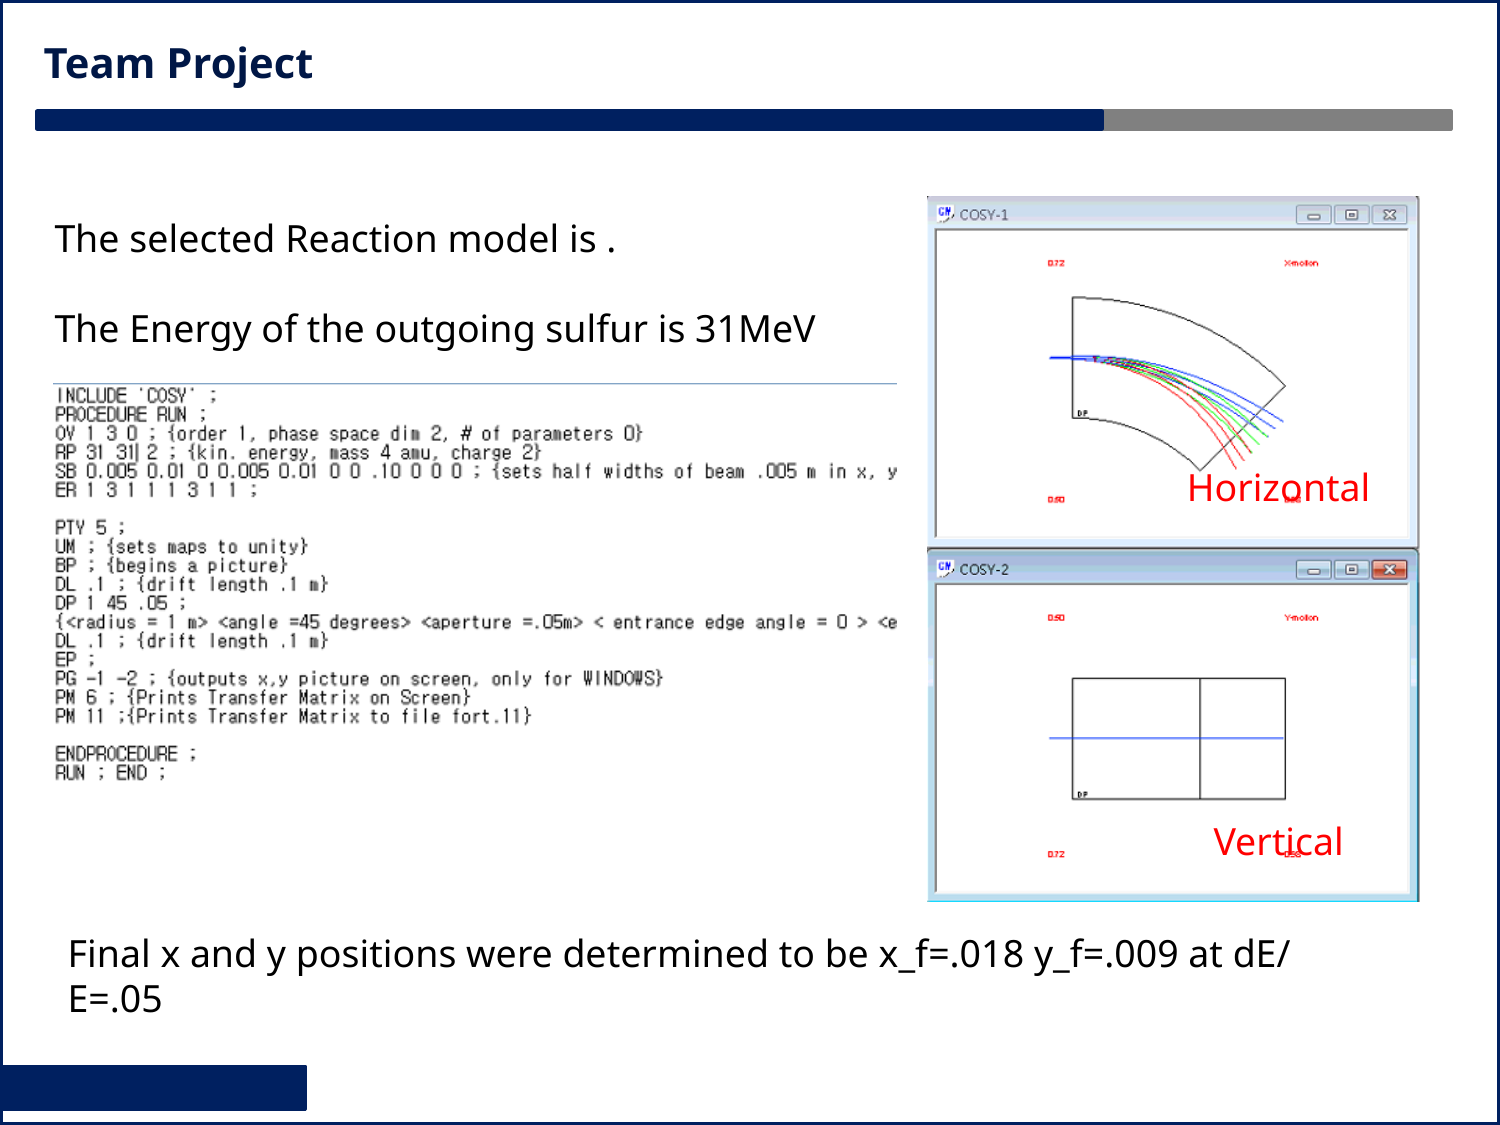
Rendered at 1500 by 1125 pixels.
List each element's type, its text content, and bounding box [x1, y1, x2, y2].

text_box Team Project [28, 29, 1483, 95]
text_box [37, 111, 1451, 130]
picture [926, 196, 1422, 902]
text_box Final x and y positions were determined to be x_f=.018 y_f=.009 at dE/E=.05 [53, 922, 1397, 1027]
text_box [0, 1065, 307, 1111]
picture [52, 383, 898, 783]
text_box [0, 0, 1500, 1125]
